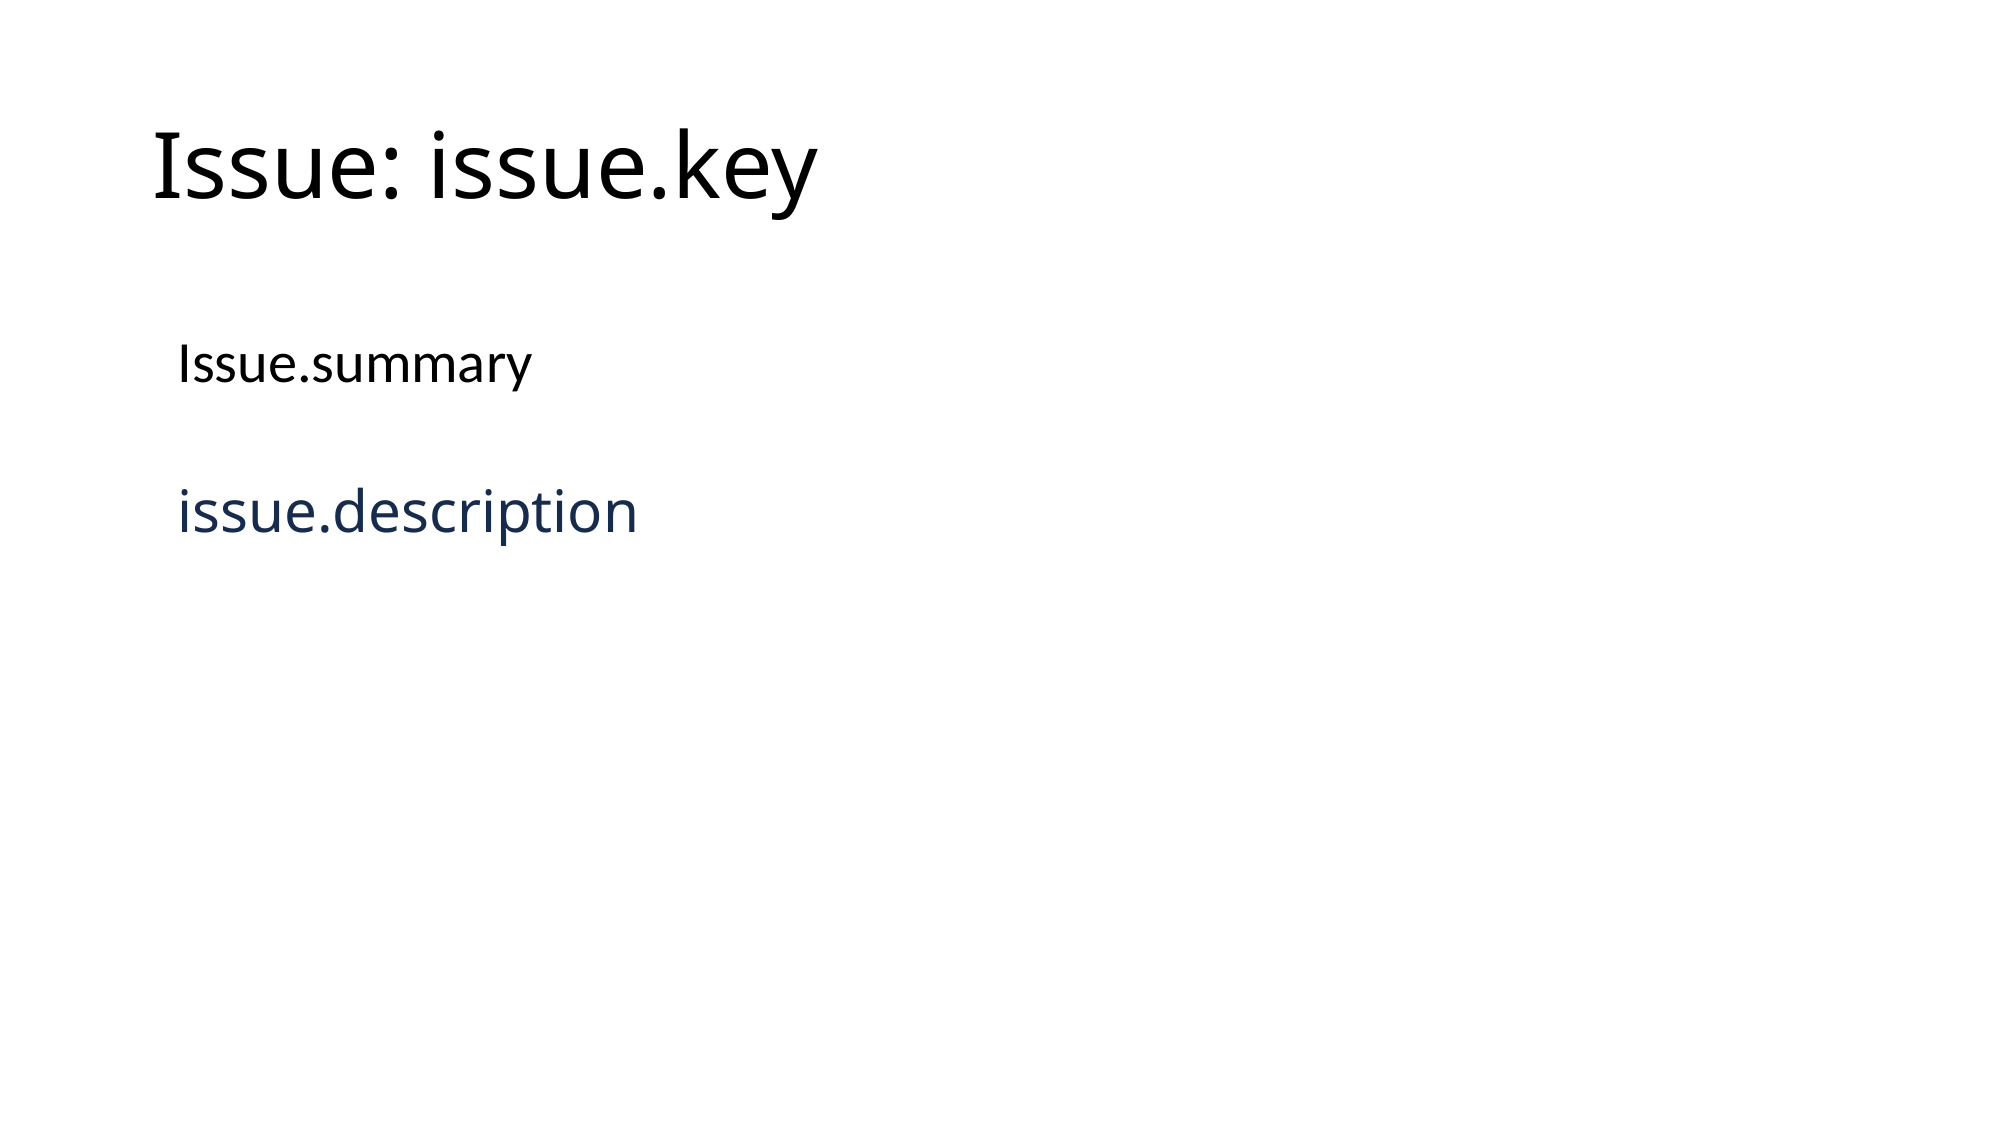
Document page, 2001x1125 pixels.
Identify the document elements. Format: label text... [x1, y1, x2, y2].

text_box Issue.summary [162, 324, 1888, 413]
list issue.description [162, 474, 1888, 563]
title Issue: issue.key [137, 59, 1863, 278]
